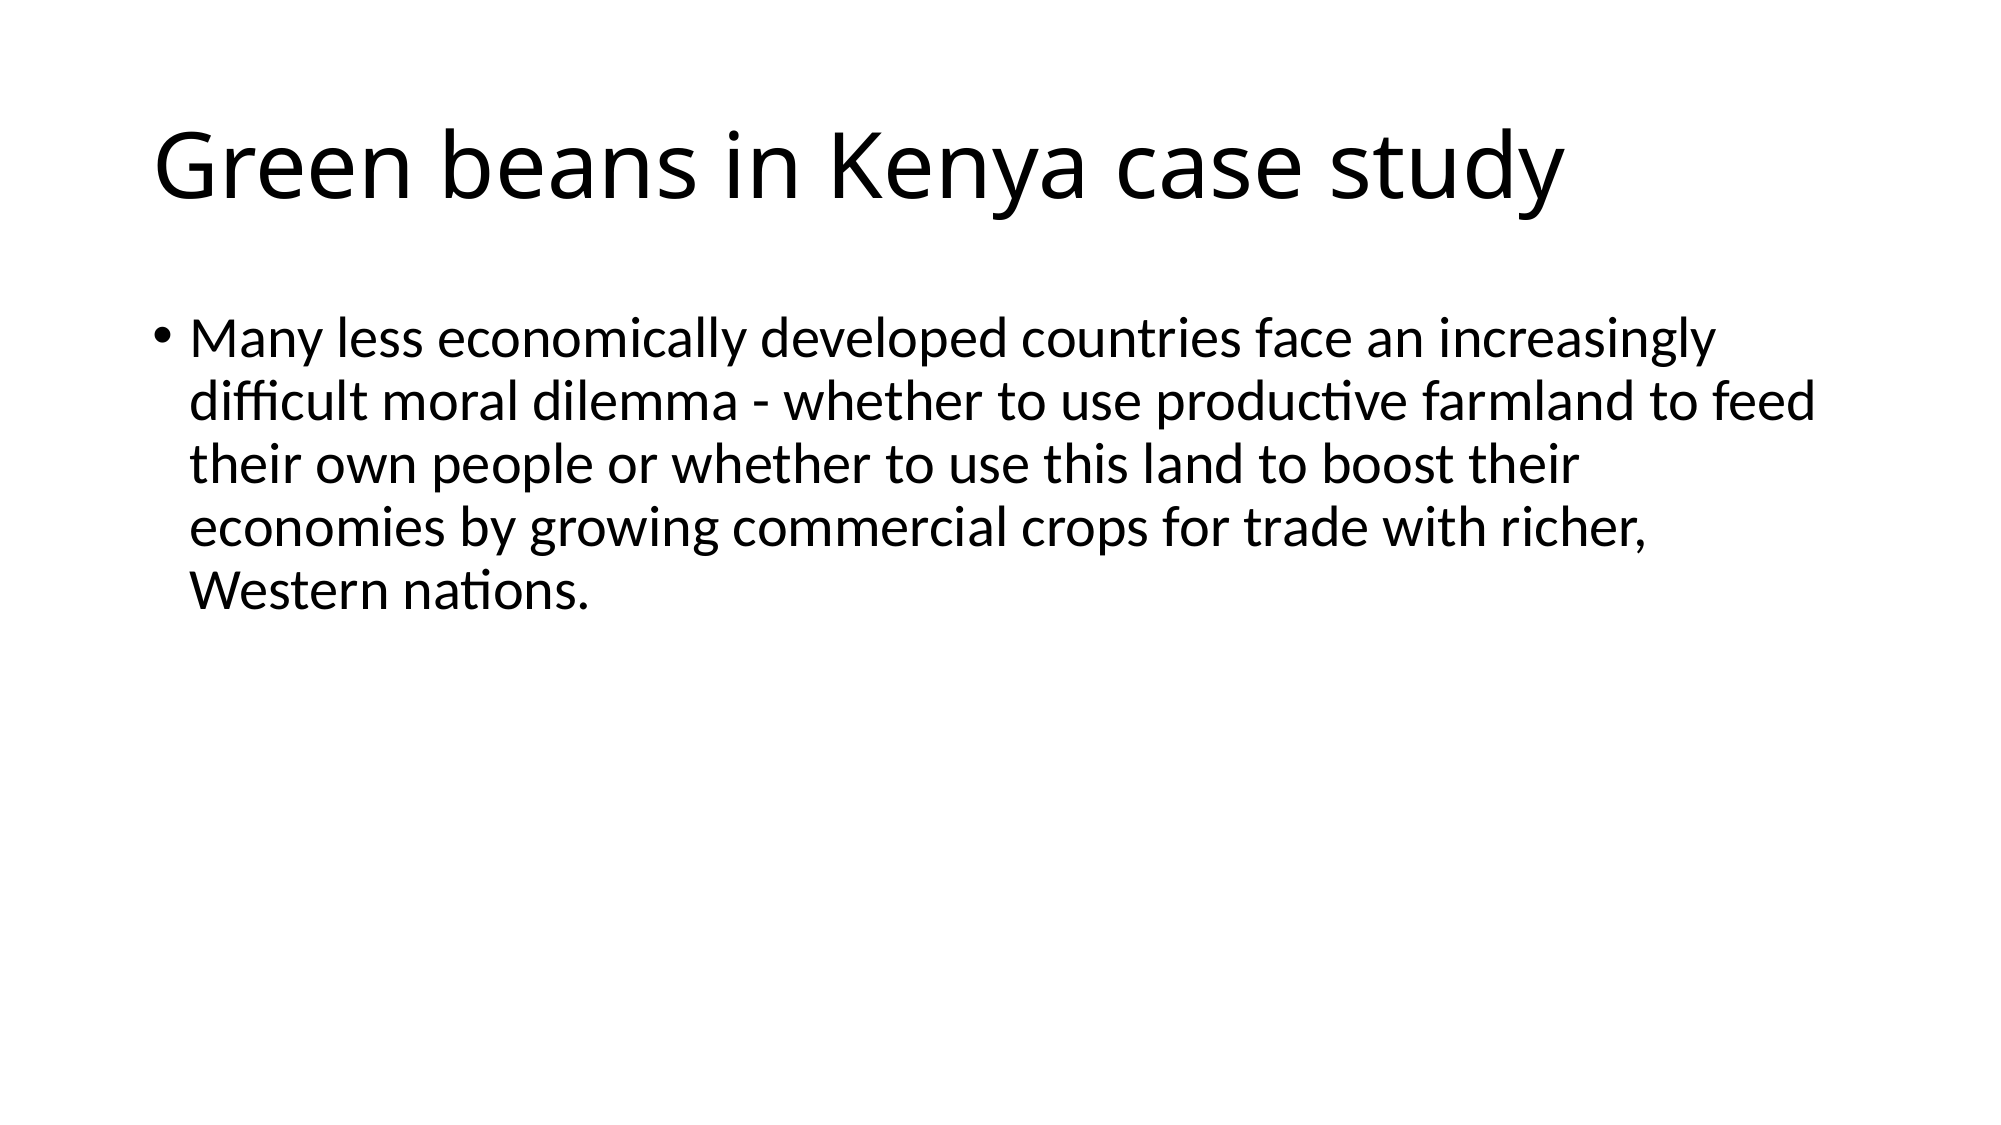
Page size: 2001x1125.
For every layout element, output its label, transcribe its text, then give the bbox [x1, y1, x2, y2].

list Many less economically developed countries face an increasingly difficult moral dilemma - whether to use productive farmland to feed their own people or whether to use this land to boost their economies by growing commercial crops for trade with richer, Western nations. [137, 299, 1863, 1014]
title Green beans in Kenya case study [137, 59, 1863, 278]
